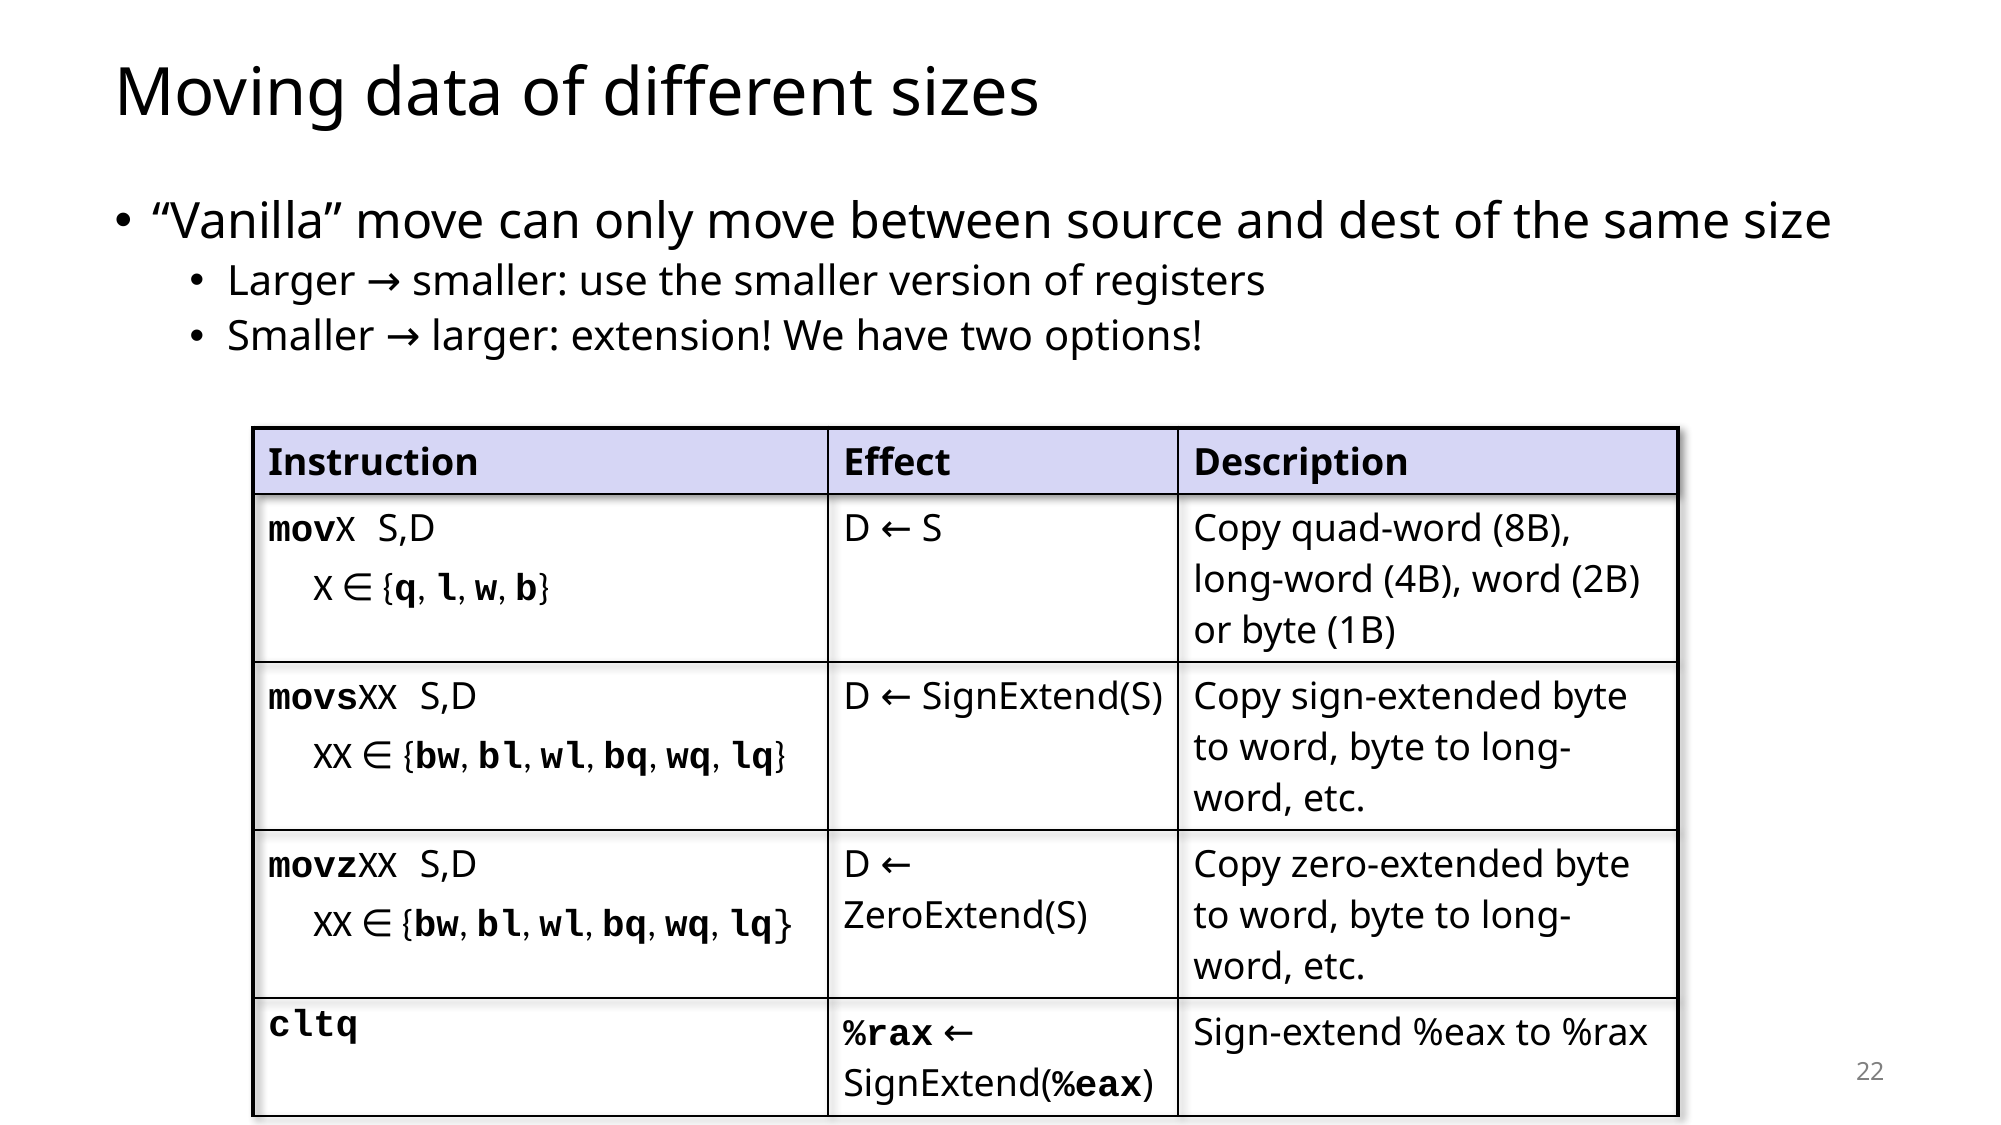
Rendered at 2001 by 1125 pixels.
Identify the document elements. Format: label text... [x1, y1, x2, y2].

table_header Effect [829, 430, 1177, 493]
table_cell %rax ← SignExtend(%eax) [829, 999, 1177, 1115]
table_cell cltq [255, 999, 827, 1115]
table_cell D ← SignExtend(S) [829, 663, 1177, 829]
slide_number 22 [1749, 1042, 1900, 1103]
list “Vanilla” move can only move between source and dest of the same size Larger → smaller: use the smaller version of registers Smaller → larger: extension! We have two options! [99, 187, 1900, 1072]
title Moving data of different sizes [99, 37, 1900, 150]
table_cell movzXX S,D XX ∈ {bw, bl, wl, bq, wq, lq} [255, 831, 827, 997]
table_cell movsXX S,D XX ∈ {bw, bl, wl, bq, wq, lq} [255, 663, 827, 829]
table_header Instruction [255, 430, 827, 493]
table_cell Copy sign-extended byte to word, byte to long-word, etc. [1179, 663, 1676, 829]
table_cell Sign-extend %eax to %rax [1179, 999, 1676, 1115]
table_header Description [1179, 430, 1676, 493]
table_cell D ← S [829, 495, 1177, 661]
table_cell Copy zero-extended byte to word, byte to long-word, etc. [1179, 831, 1676, 997]
table_cell Copy quad-word (8B), long-word (4B), word (2B) or byte (1B) [1179, 495, 1676, 661]
table_cell movX S,D X ∈ {q, l, w, b} [255, 495, 827, 661]
table_cell D ← ZeroExtend(S) [829, 831, 1177, 997]
